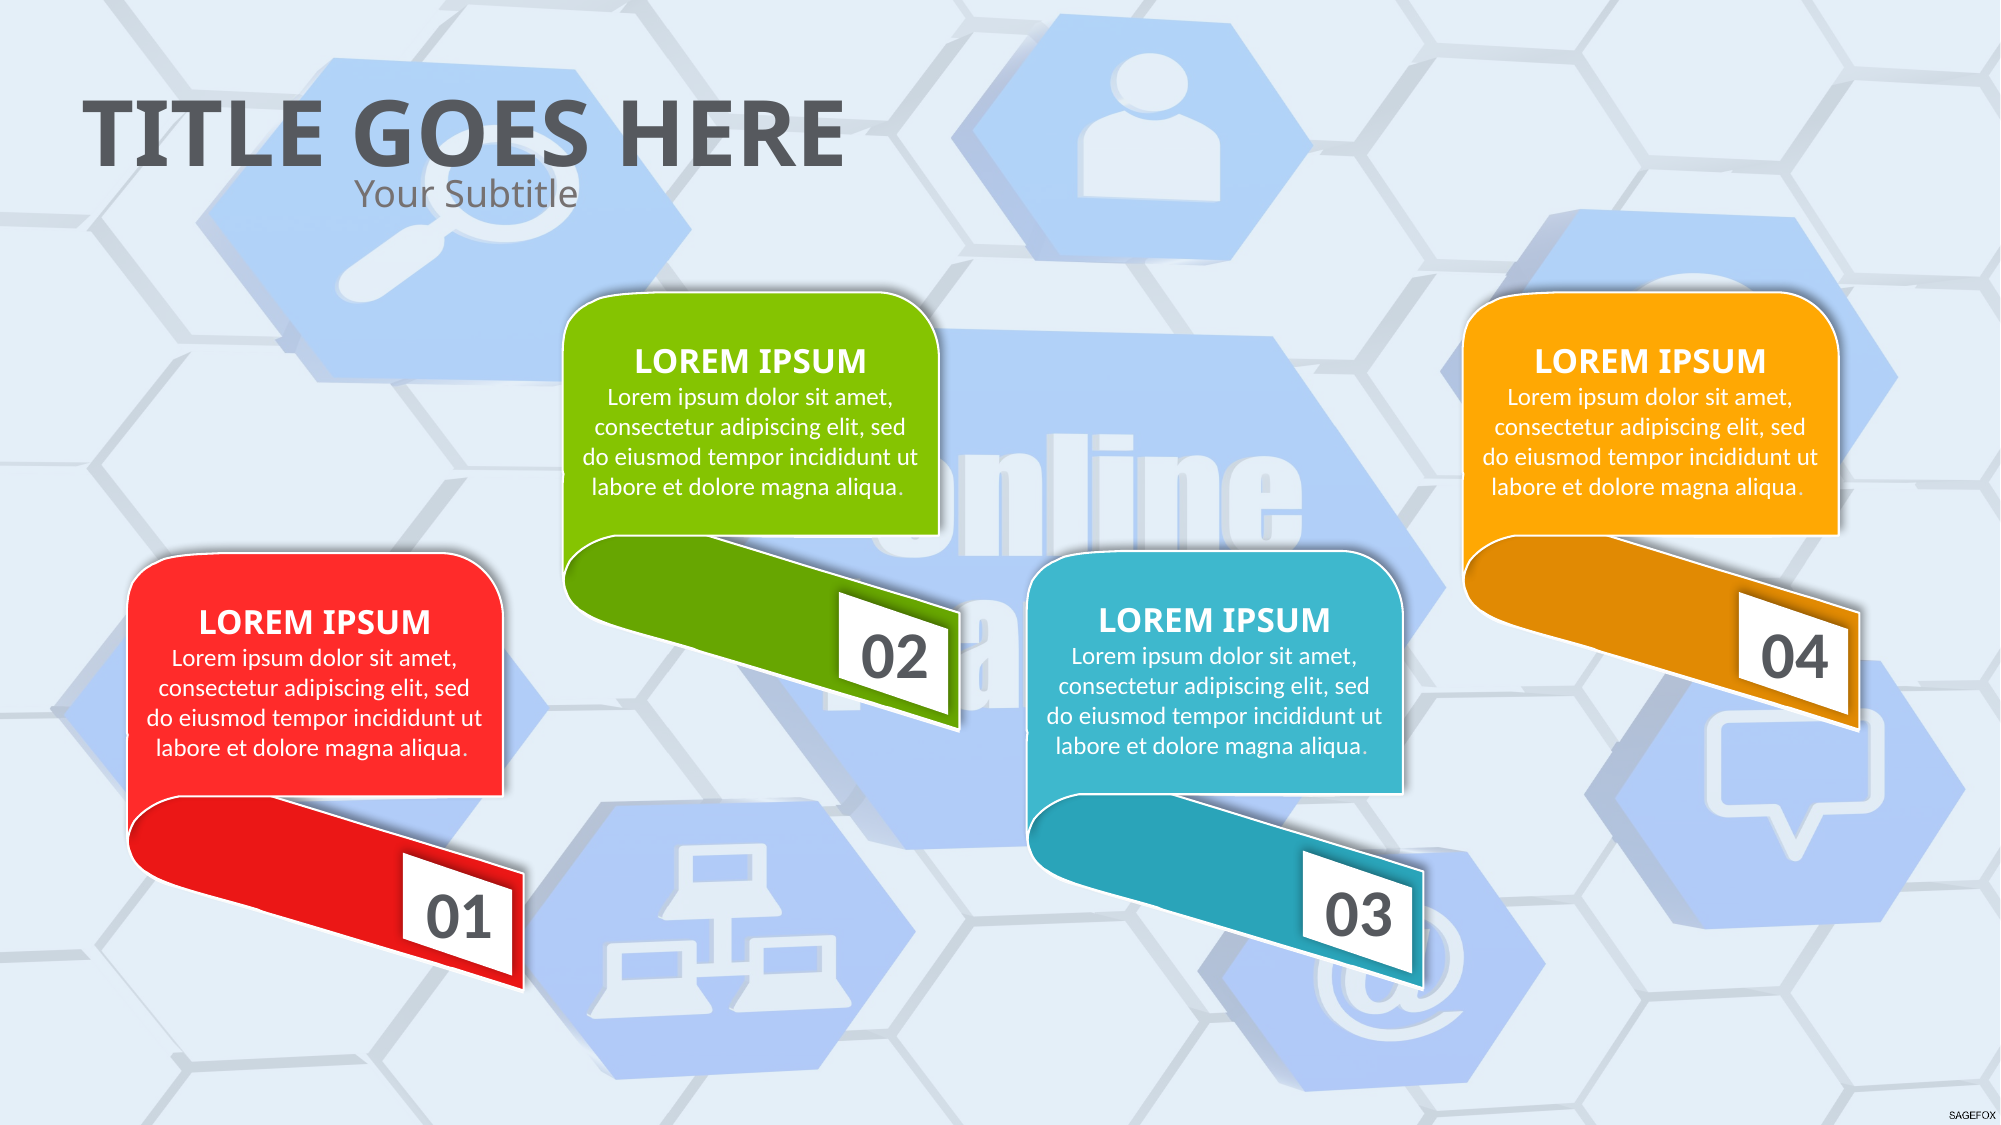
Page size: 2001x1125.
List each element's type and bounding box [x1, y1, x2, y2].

text_box [562, 485, 960, 730]
text_box [13, 66, 918, 224]
text_box [1026, 744, 1424, 989]
text_box [562, 292, 939, 582]
text_box [126, 553, 503, 843]
text_box [1026, 550, 1403, 841]
picture [1925, 0, 2001, 1125]
text_box [1462, 292, 1839, 582]
text_box [127, 746, 524, 991]
text_box [1462, 485, 1860, 730]
